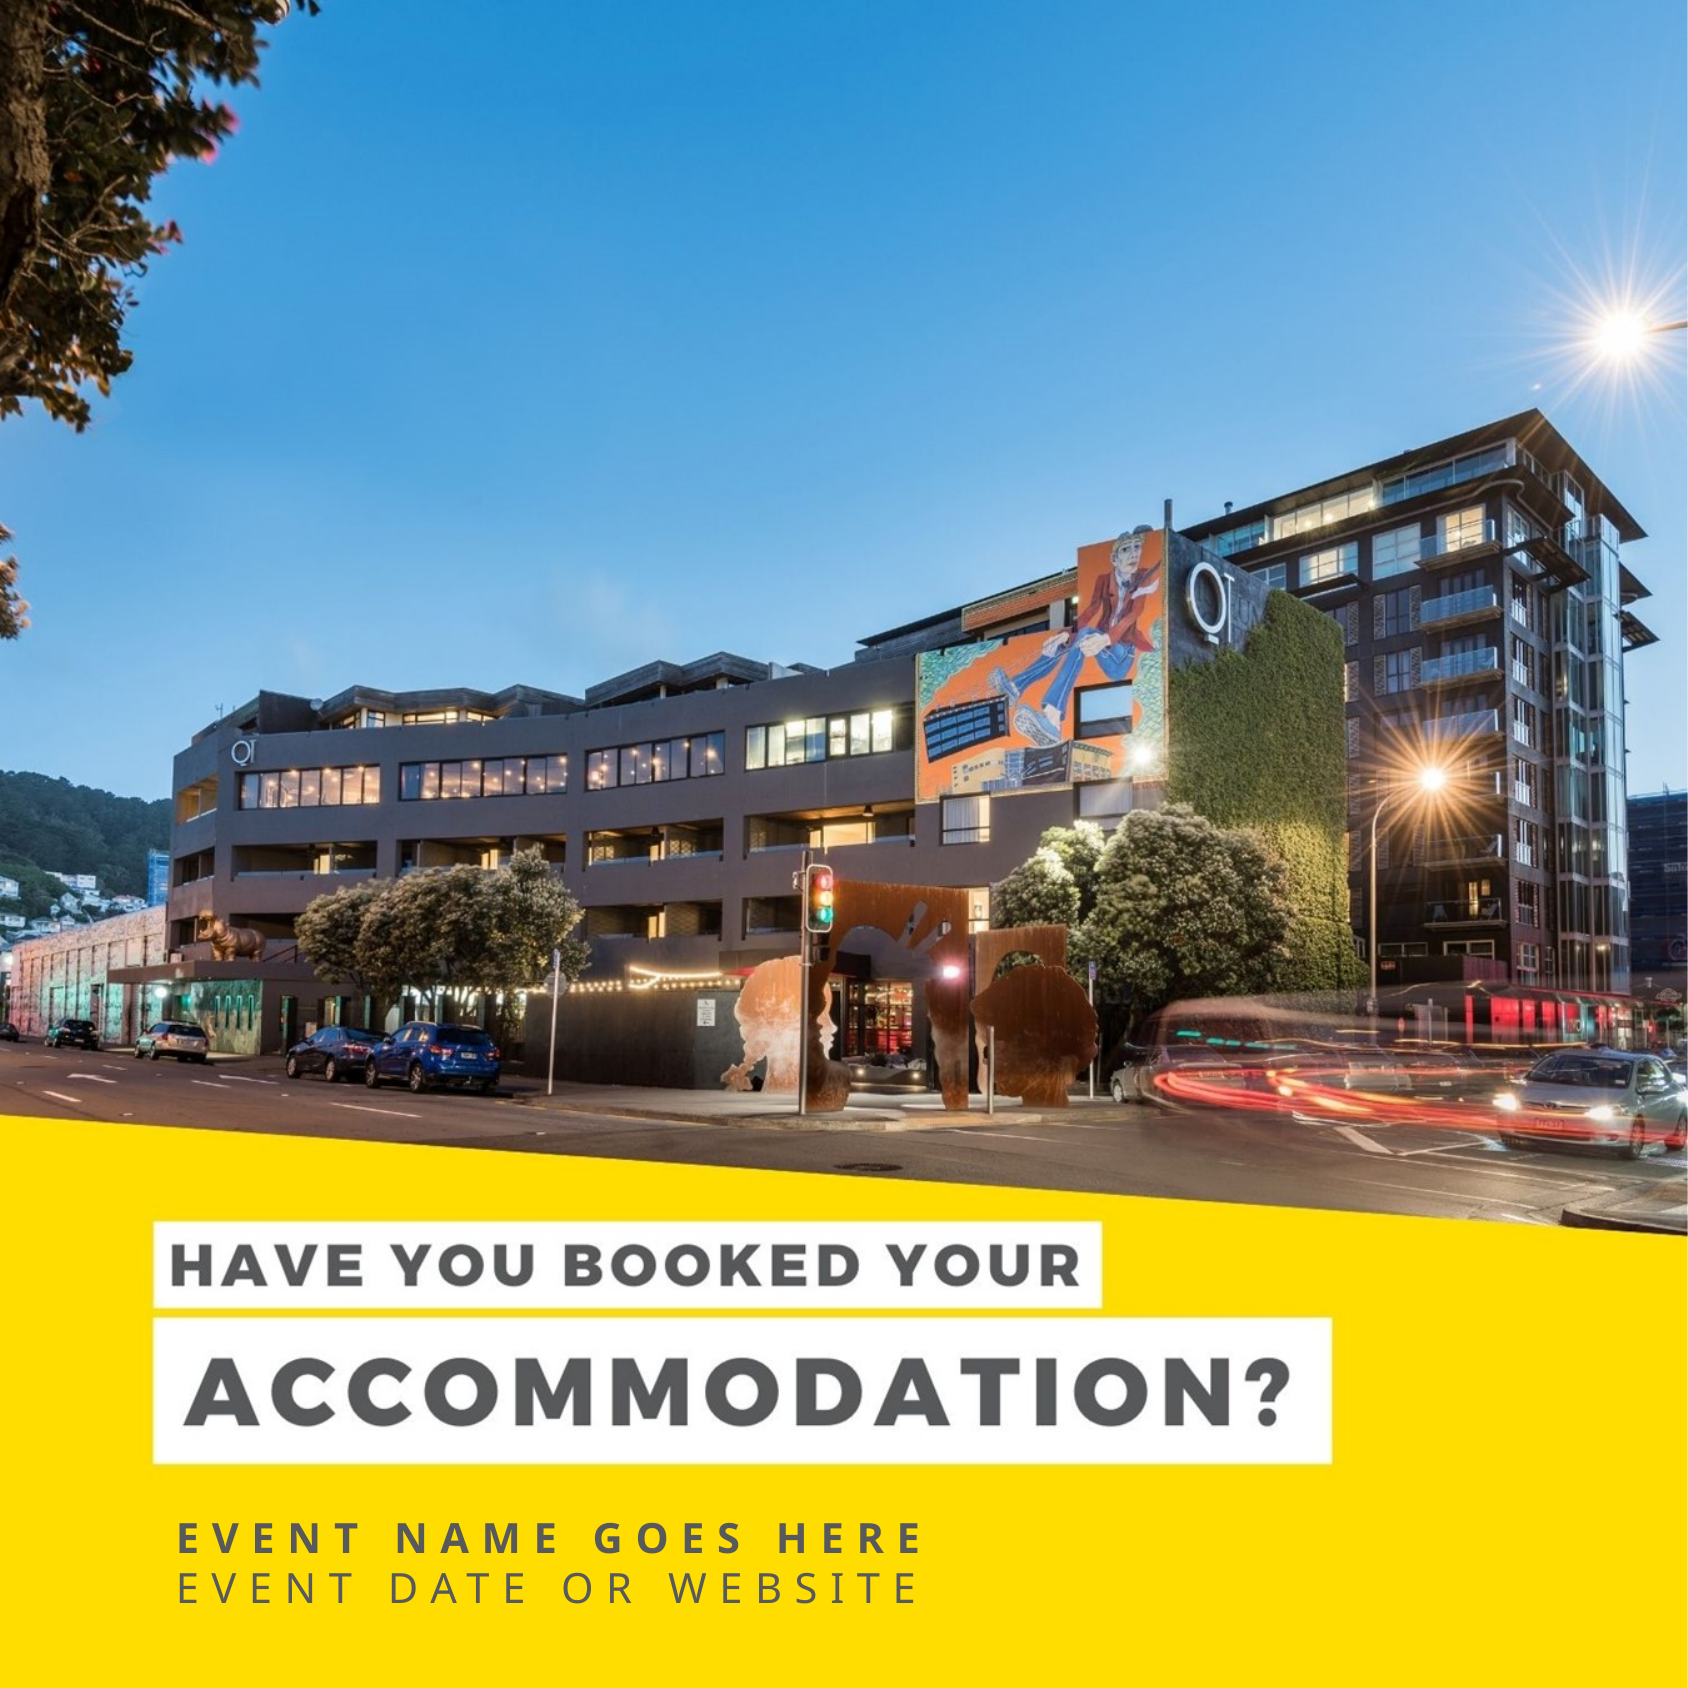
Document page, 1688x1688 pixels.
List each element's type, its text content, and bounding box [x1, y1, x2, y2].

picture [0, 0, 1688, 1688]
text_box EVENT NAME GOES HERE EVENT DATE OR WEBSITE [161, 1504, 999, 1619]
